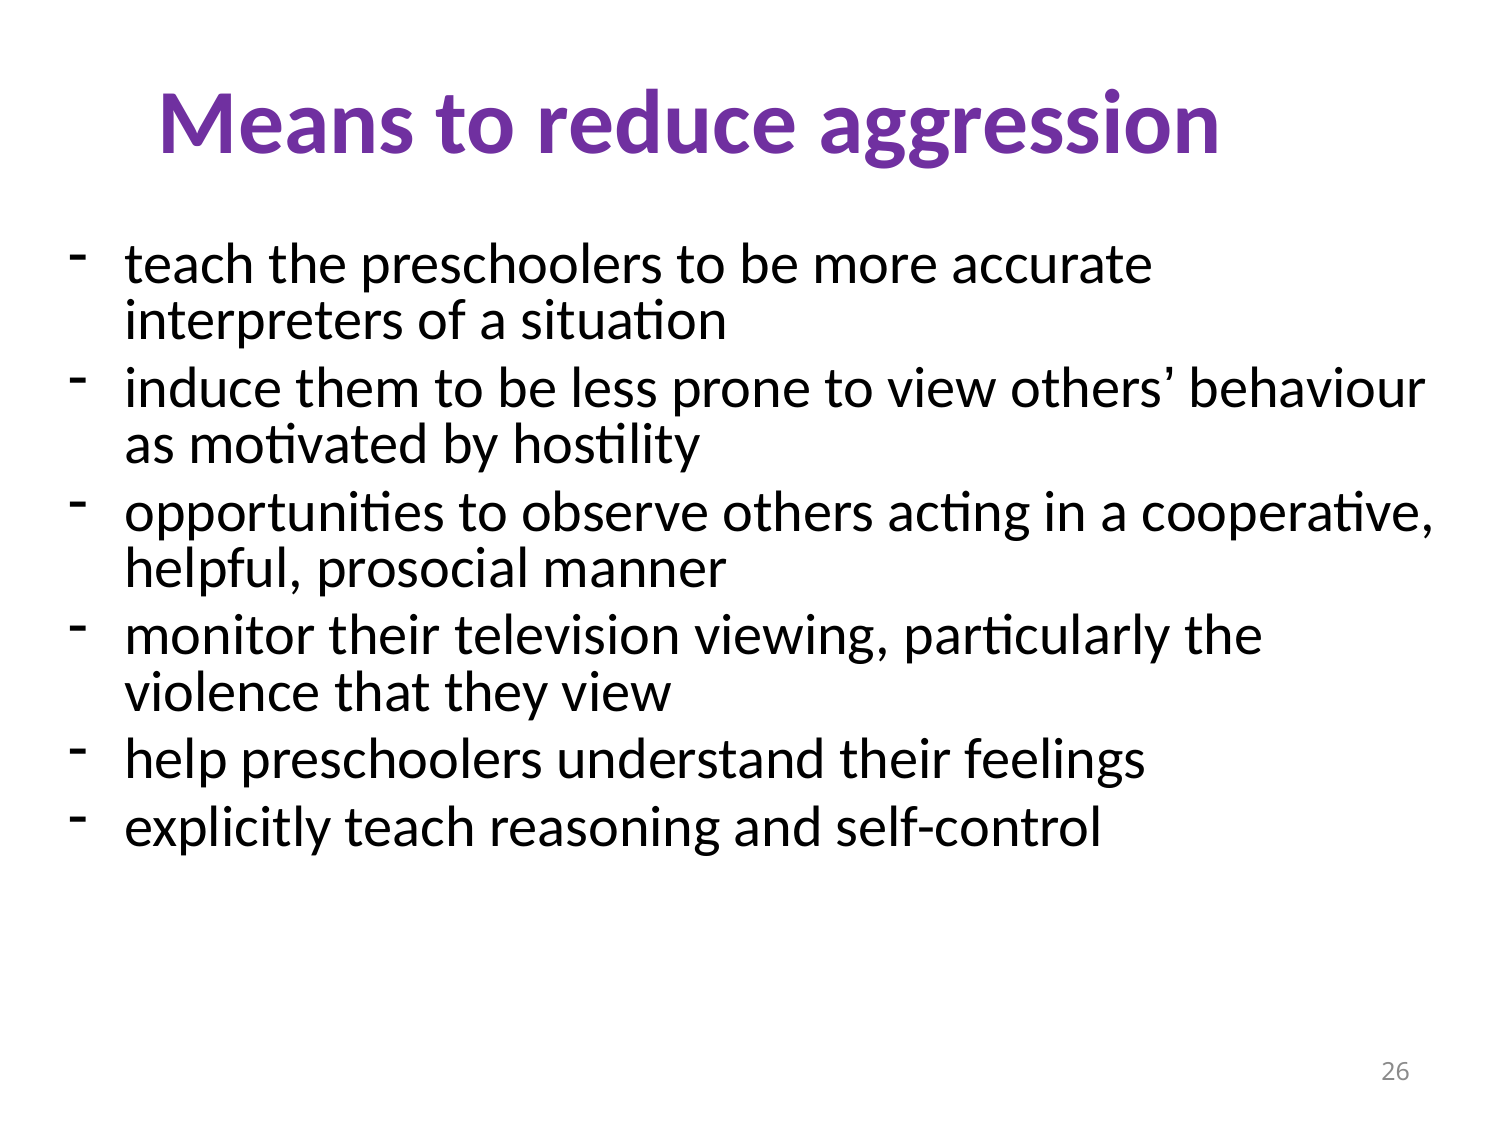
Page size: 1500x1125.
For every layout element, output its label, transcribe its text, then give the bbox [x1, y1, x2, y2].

slide_number 26 [1074, 1042, 1425, 1103]
list teach the preschoolers to be more accurate interpreters of a situation induce them to be less prone to view others’ behaviour as motivated by hostility opportunities to observe others acting in a cooperative, helpful, prosocial manner monitor their television viewing, particularly the violence that they view help preschoolers understand their feelings explicitly teach reasoning and self-control [52, 231, 1471, 1012]
title Means to reduce aggression [40, 42, 1341, 192]
